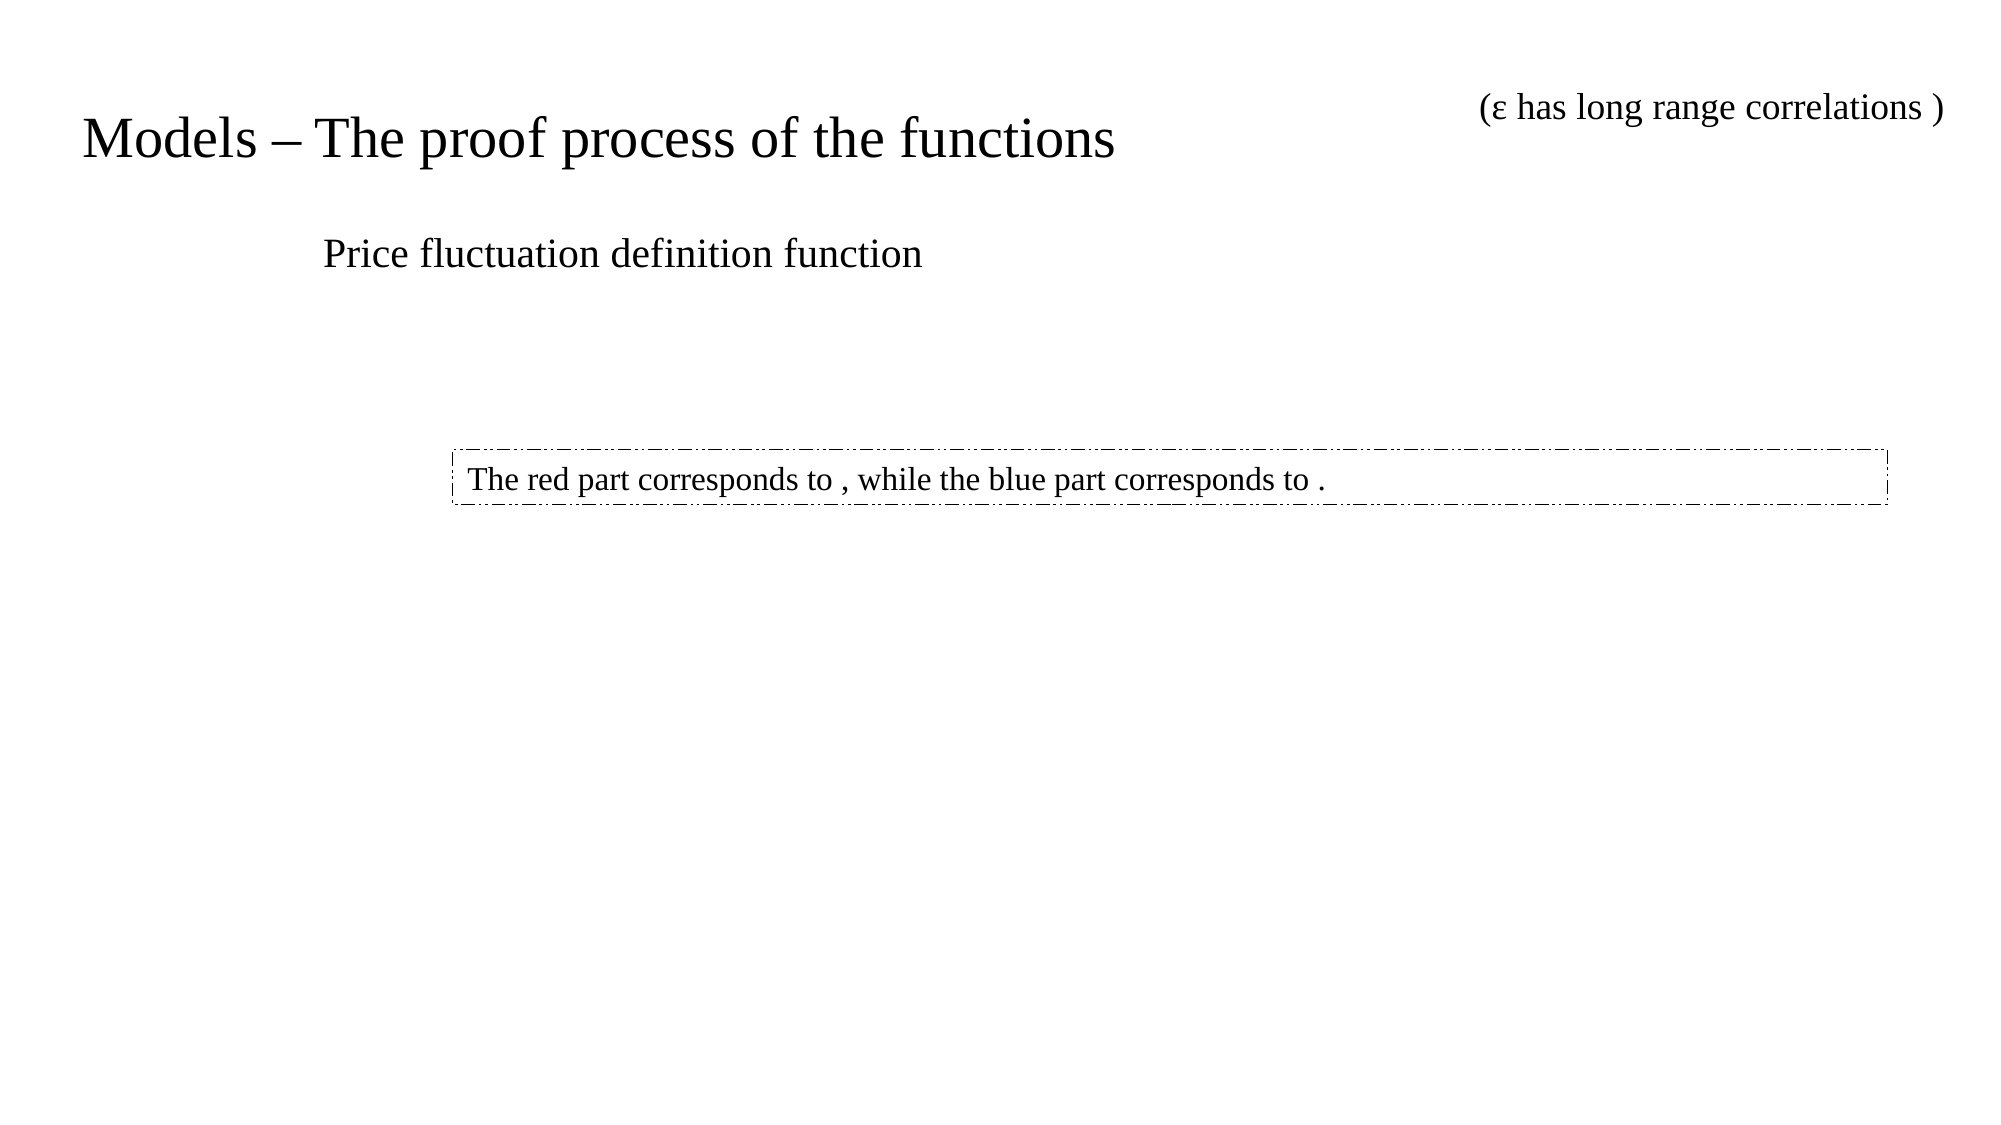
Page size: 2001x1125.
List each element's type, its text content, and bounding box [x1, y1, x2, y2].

text_box (ε has long range correlations ) [1464, 74, 1983, 135]
text_box Models – The proof process of the functions [67, 92, 1133, 177]
